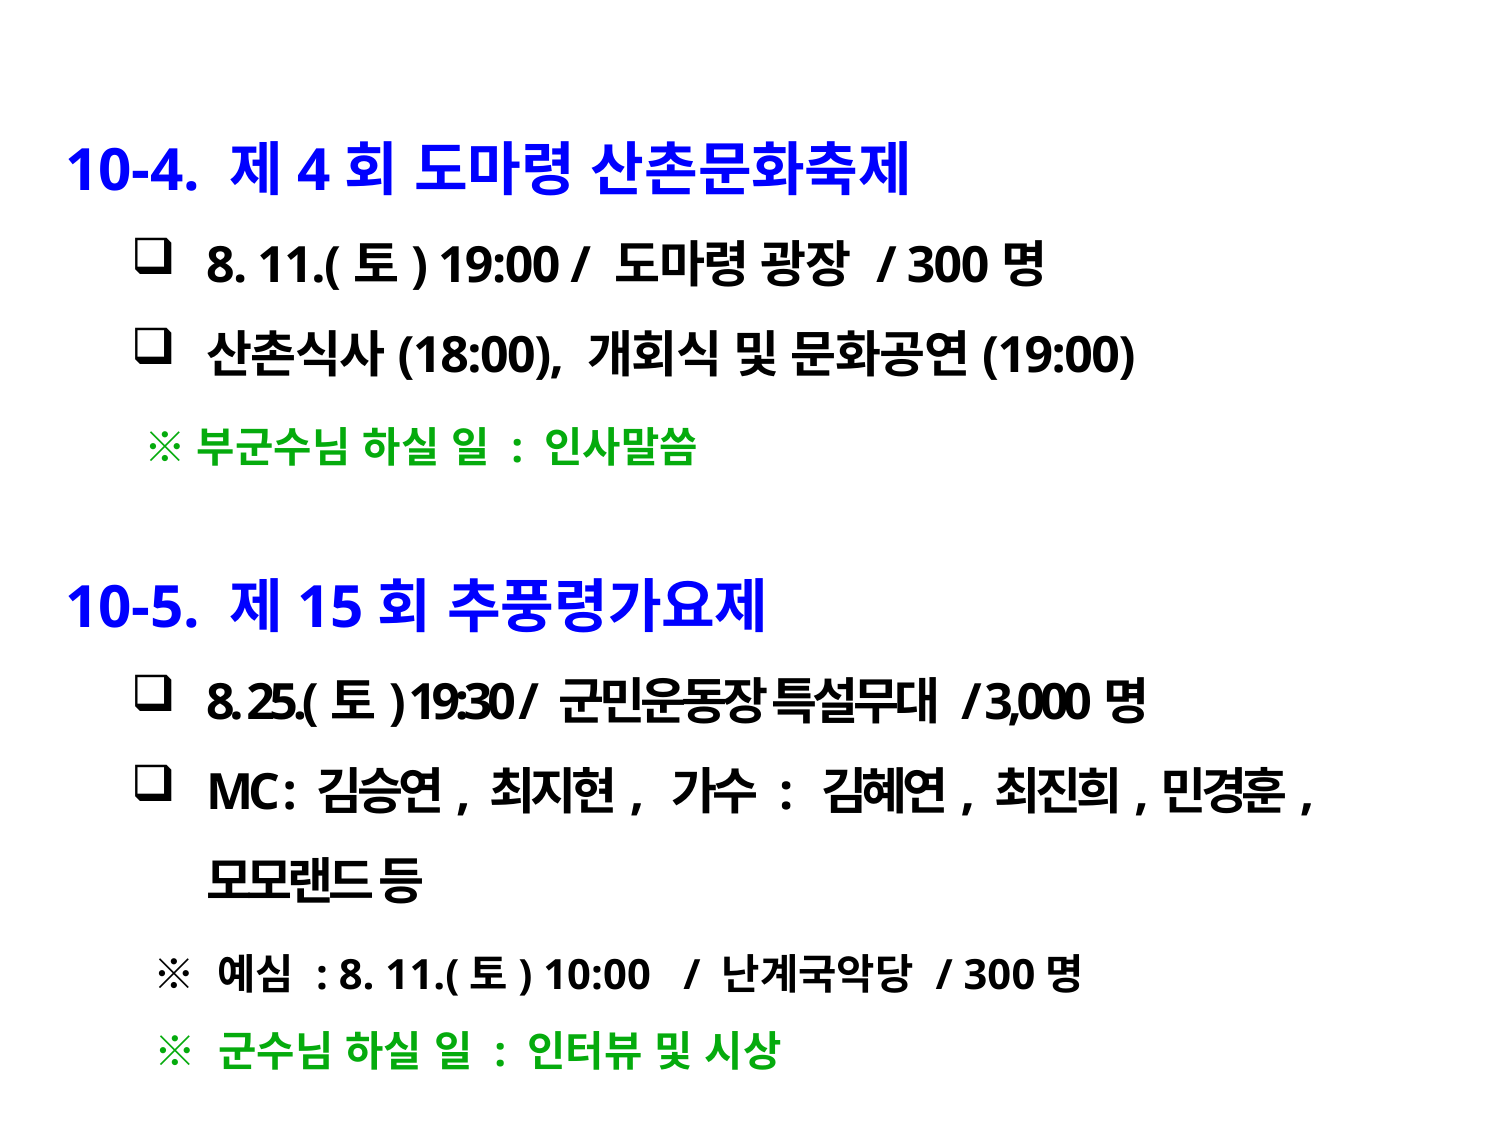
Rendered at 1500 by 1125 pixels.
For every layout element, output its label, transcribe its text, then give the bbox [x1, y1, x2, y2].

text_box 10-5. 제15회 추풍령가요제 8. 25.(토) 19:30 / 군민운동장 특설무대 / 3,000명 MC : 김승연, 최지현, 가수 : 김혜연, 최진희,민경훈, 모모랜드 등 ※ 예심 : 8. 11.(토) 10:00 / 난계국악당 / 300명 ※ 군수님 하실 일 : 인터뷰 및 시상 [41, 527, 1500, 1082]
text_box 10-4. 제4회 도마령 산촌문화축제 8. 11.(토) 19:00 / 도마령 광장 / 300명 산촌식사(18:00), 개회식 및 문화공연(19:00) ※부군수님 하실 일 : 인사말씀 [41, 90, 1459, 480]
